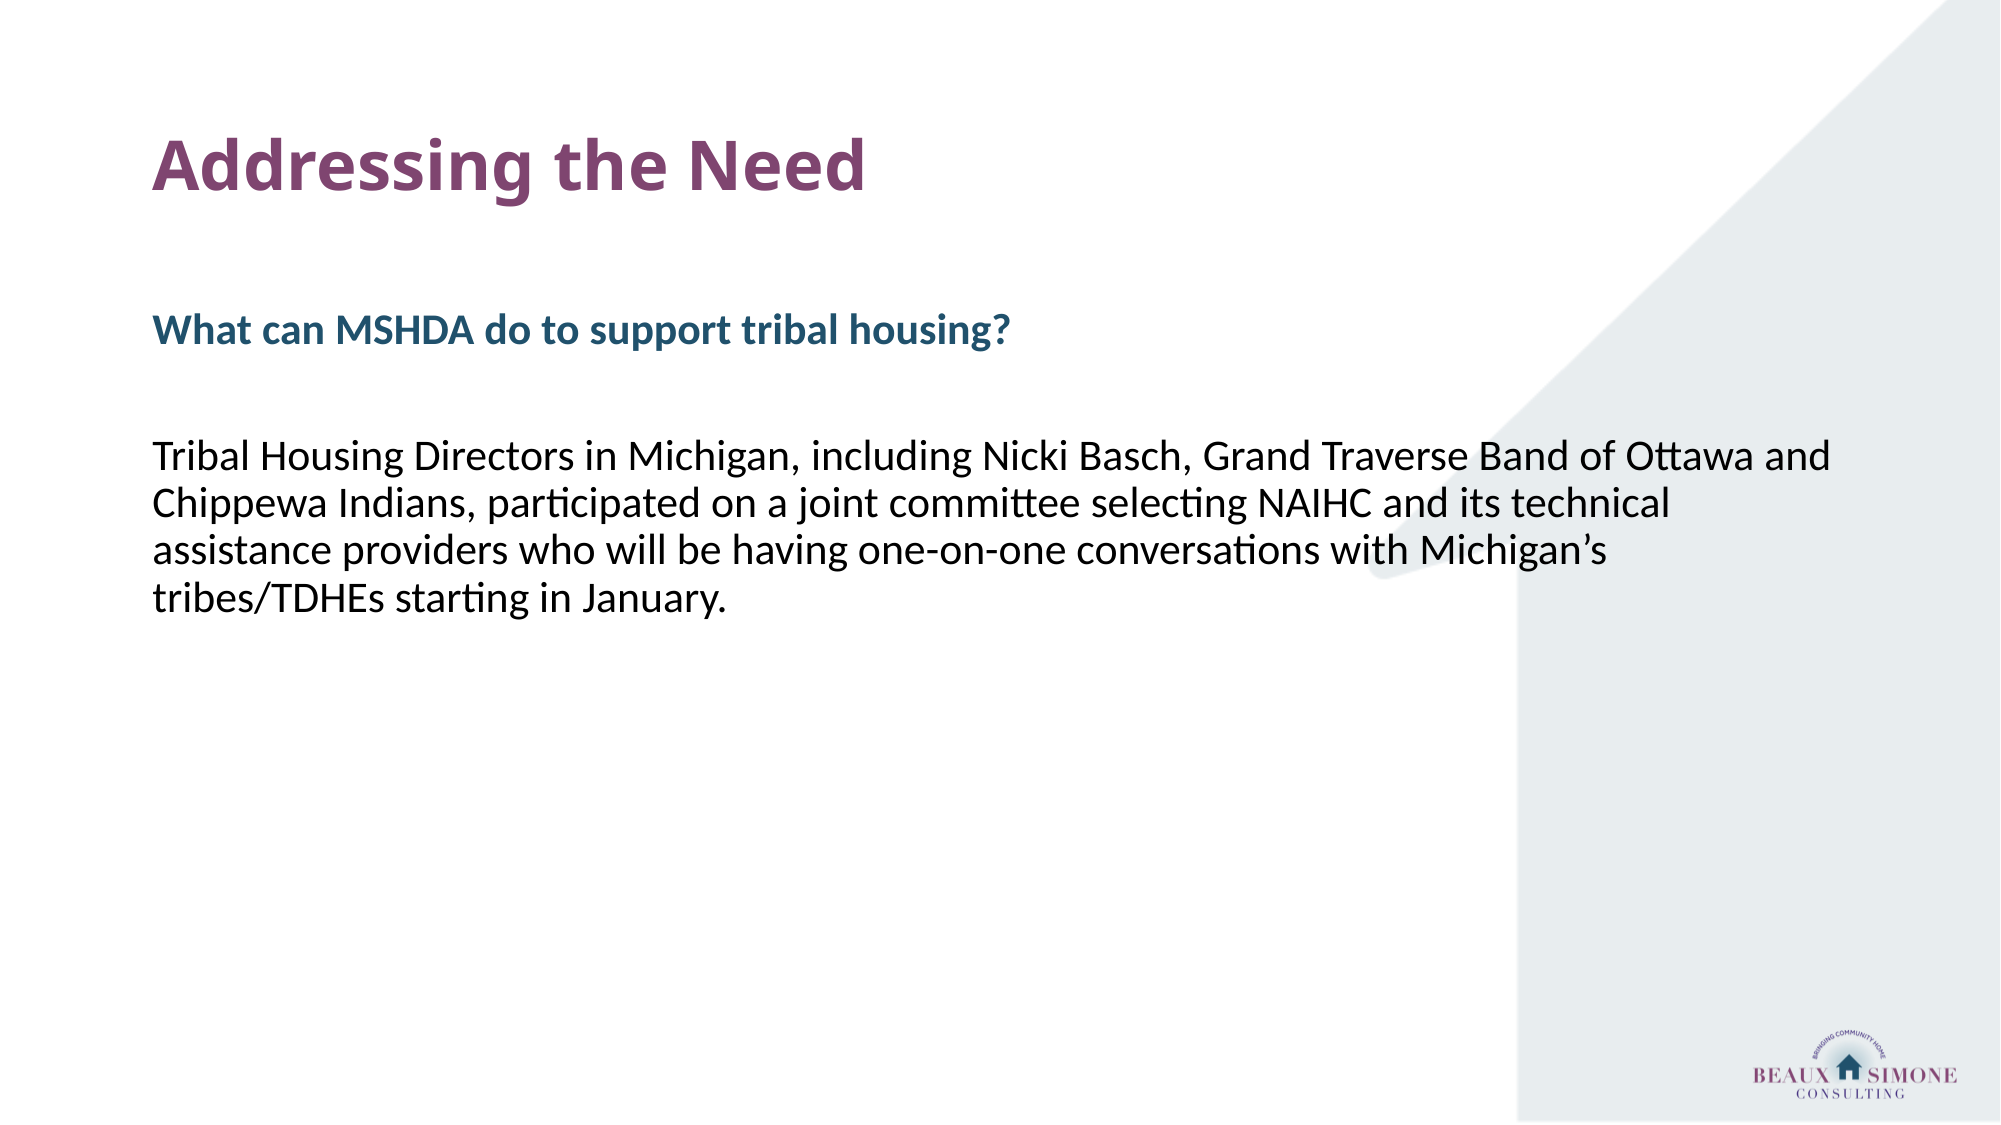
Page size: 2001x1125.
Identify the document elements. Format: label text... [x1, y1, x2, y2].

title Addressing the Need [137, 59, 1863, 278]
picture [0, 0, 2001, 1125]
list What can MSHDA do to support tribal housing? Tribal Housing Directors in Michigan, including Nicki Basch, Grand Traverse Band of Ottawa and Chippewa Indians, participated on a joint committee selecting NAIHC and its technical assistance providers who will be having one-on-one conversations with Michigan’s tribes/TDHEs starting in January. [137, 299, 1863, 1014]
